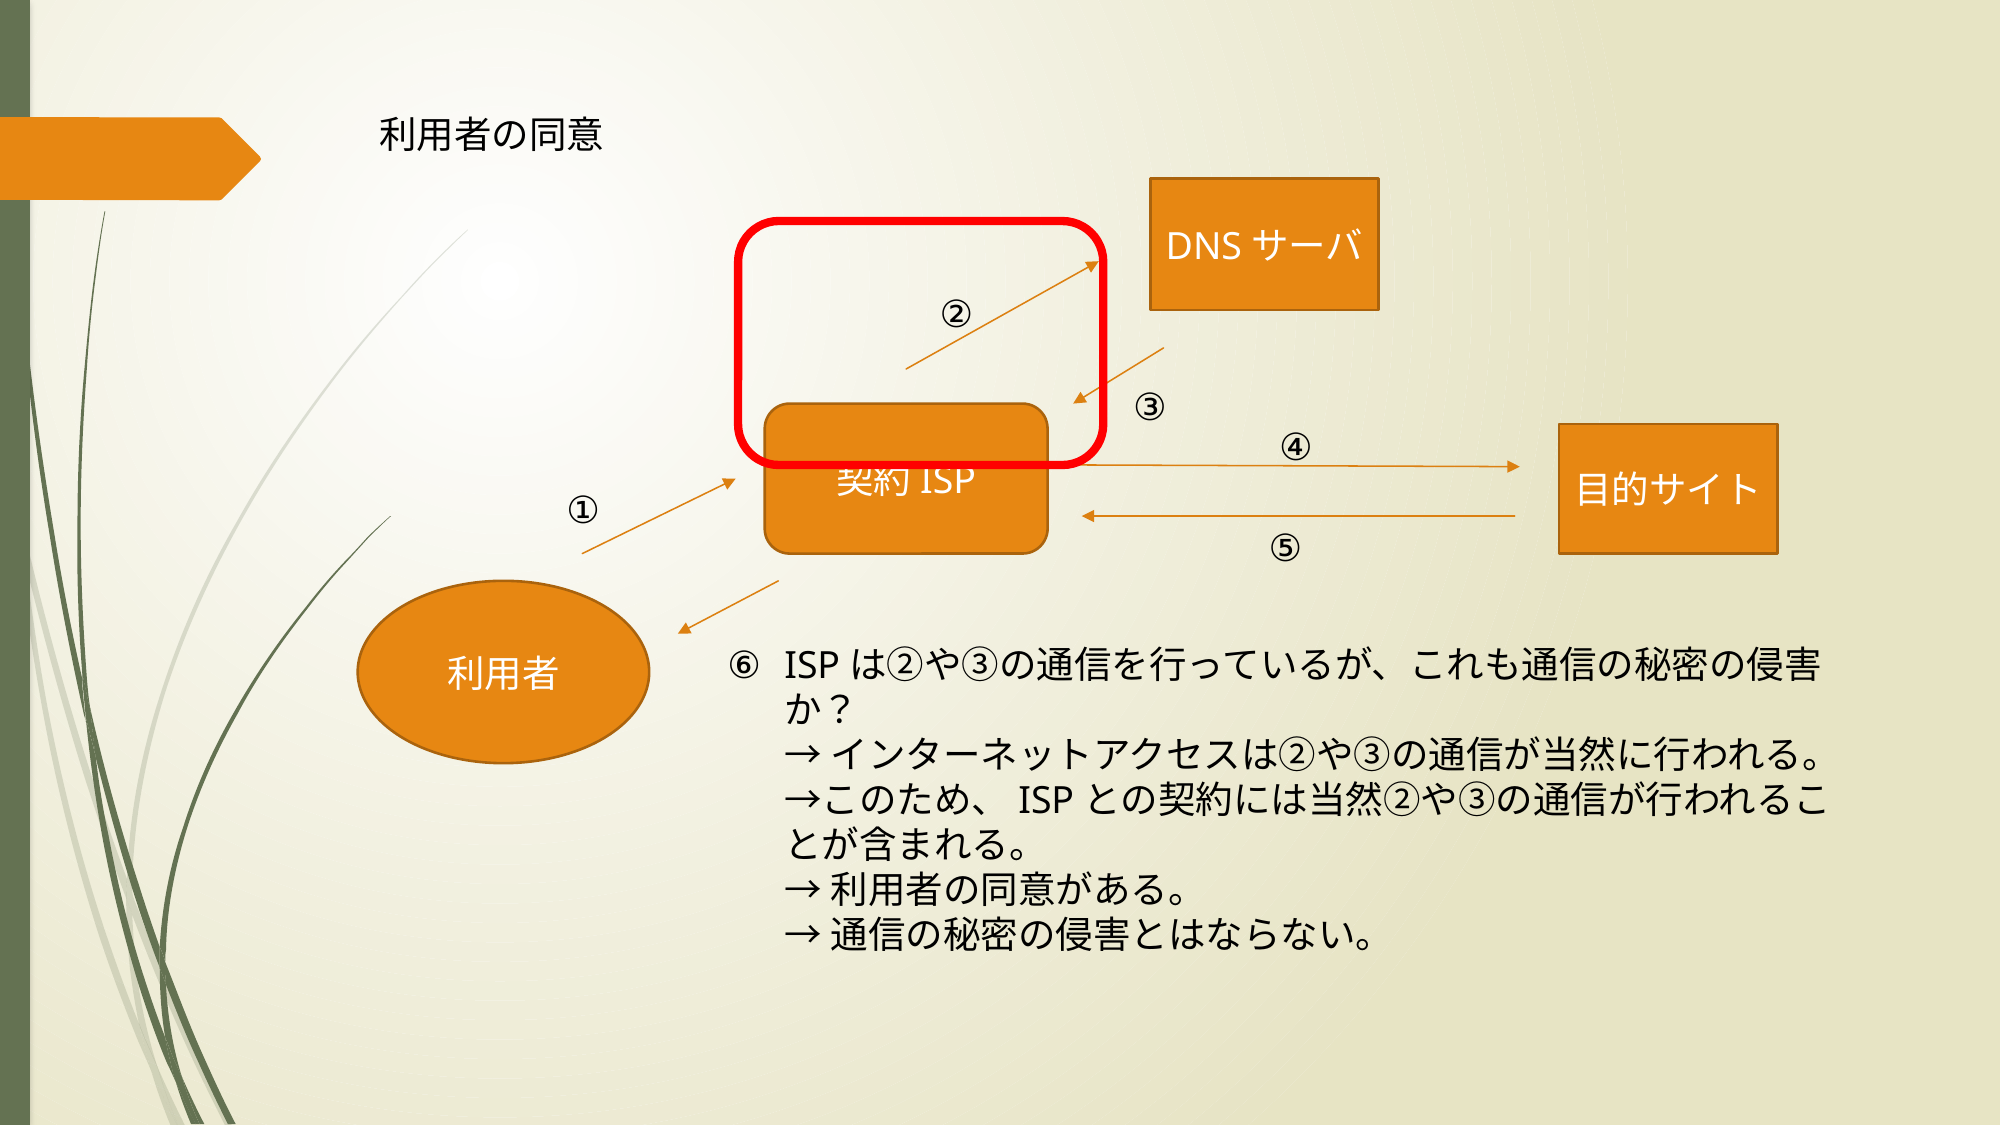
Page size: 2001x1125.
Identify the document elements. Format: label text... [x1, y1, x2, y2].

text_box ⑥ [712, 642, 769, 694]
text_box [1072, 347, 1164, 404]
text_box ISPは②や③の通信を行っているが、これも通信の秘密の侵害か？ →インターネットアクセスは②や③の通信が当然に行われる。 →このため、ISPとの契約には当然②や③の通信が行われることが含まれる。 →利用者の同意がある。 →通信の秘密の侵害とはならない。 [769, 633, 1875, 964]
text_box ⑤ [1253, 523, 1345, 576]
text_box ① [551, 478, 581, 539]
text_box 利用者 [356, 579, 651, 765]
text_box ③ [1118, 375, 1196, 436]
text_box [677, 580, 779, 634]
text_box 目的サイト [1558, 423, 1779, 555]
text_box 契約ISP [763, 464, 1049, 555]
text_box [736, 219, 1105, 467]
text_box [905, 260, 1099, 370]
text_box ④ [1264, 415, 1331, 464]
text_box DNSサーバ [1149, 177, 1380, 311]
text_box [582, 478, 736, 554]
text_box 利用者の同意 [364, 103, 971, 164]
